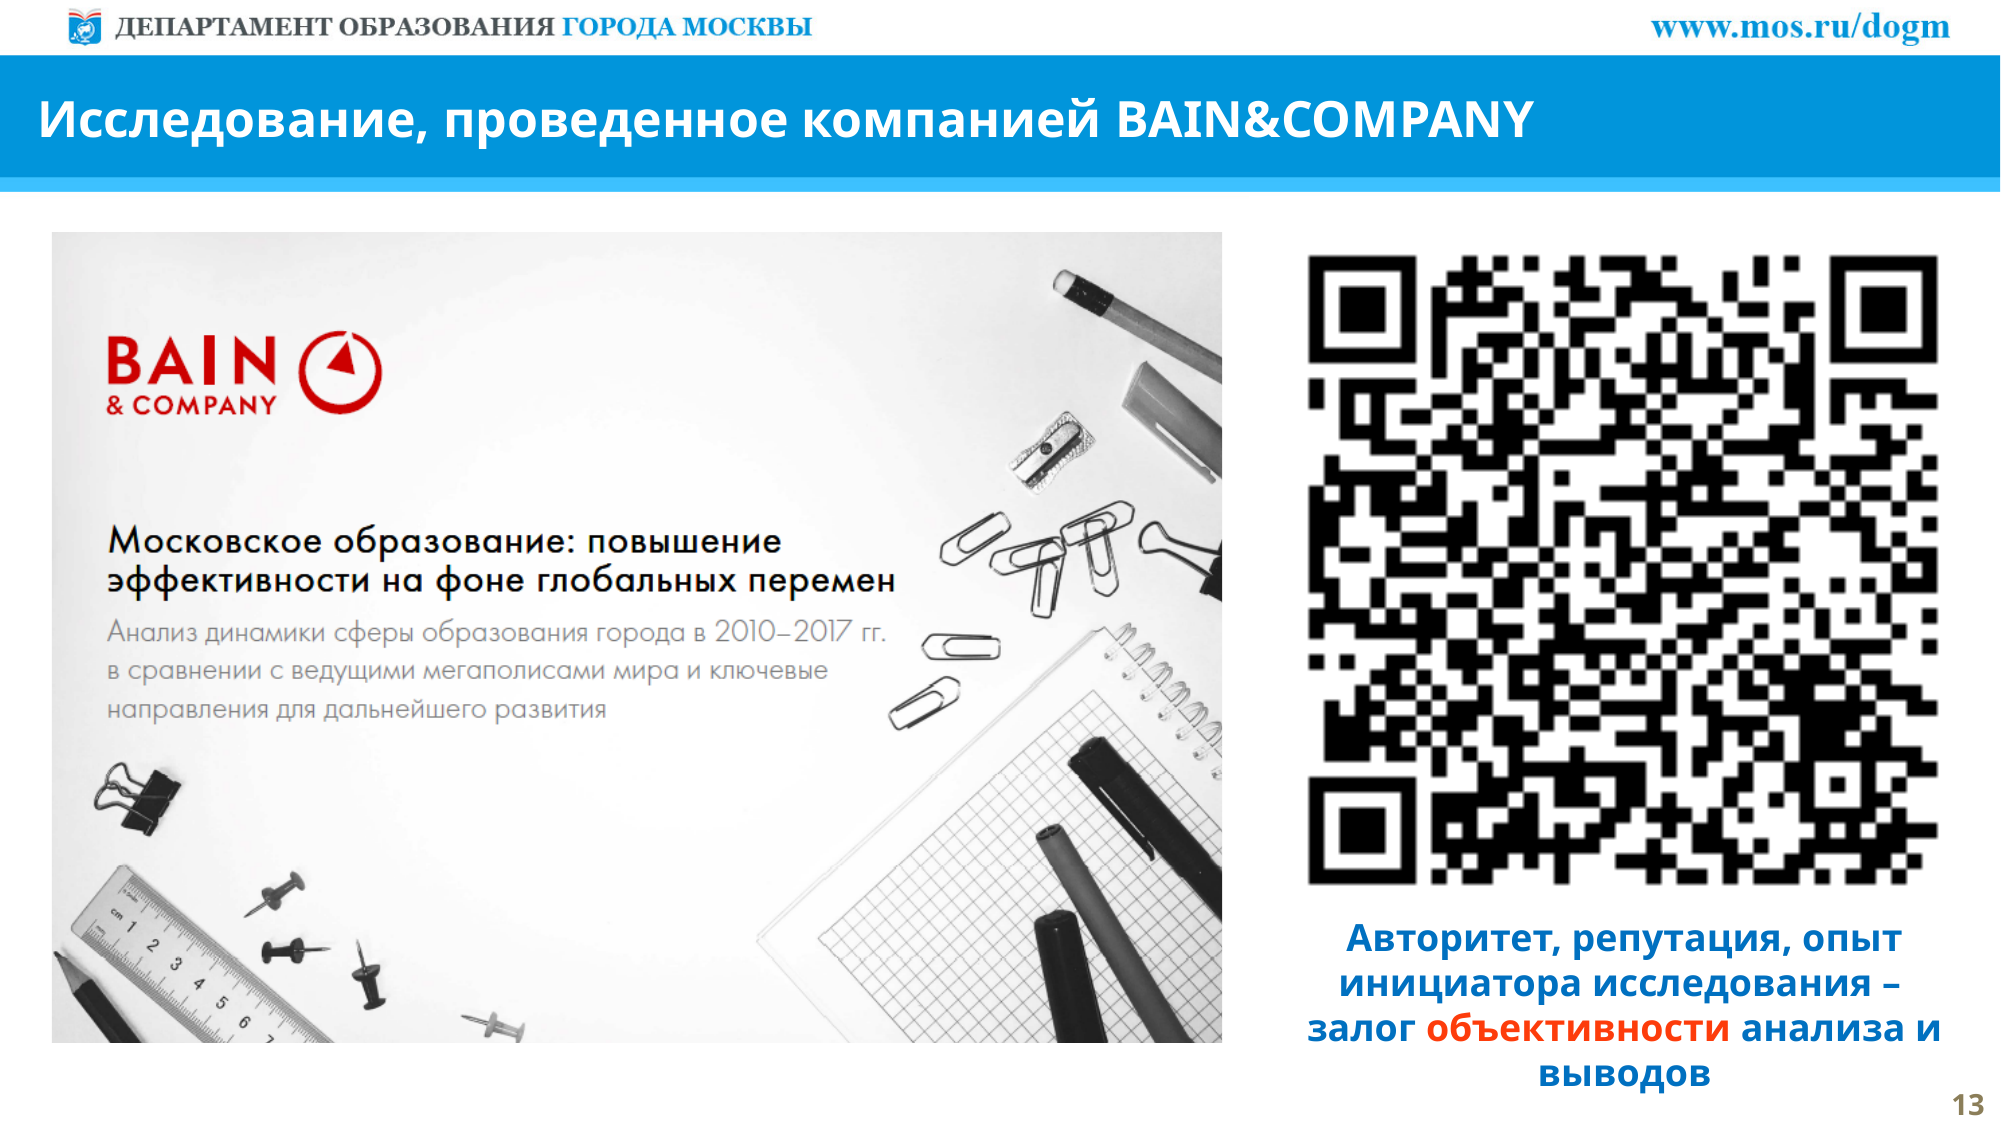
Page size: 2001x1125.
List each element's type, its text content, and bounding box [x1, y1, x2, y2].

text_box Исследование, проведенное компанией BAIN&COMPANY [19, 80, 2000, 156]
picture [0, 0, 2001, 55]
text_box Авторитет, репутация, опыт инициатора исследования – залог объективности анализа и выводов [1271, 947, 1979, 1102]
slide_number 13 [1550, 1074, 2000, 1125]
picture [0, 178, 2001, 1125]
